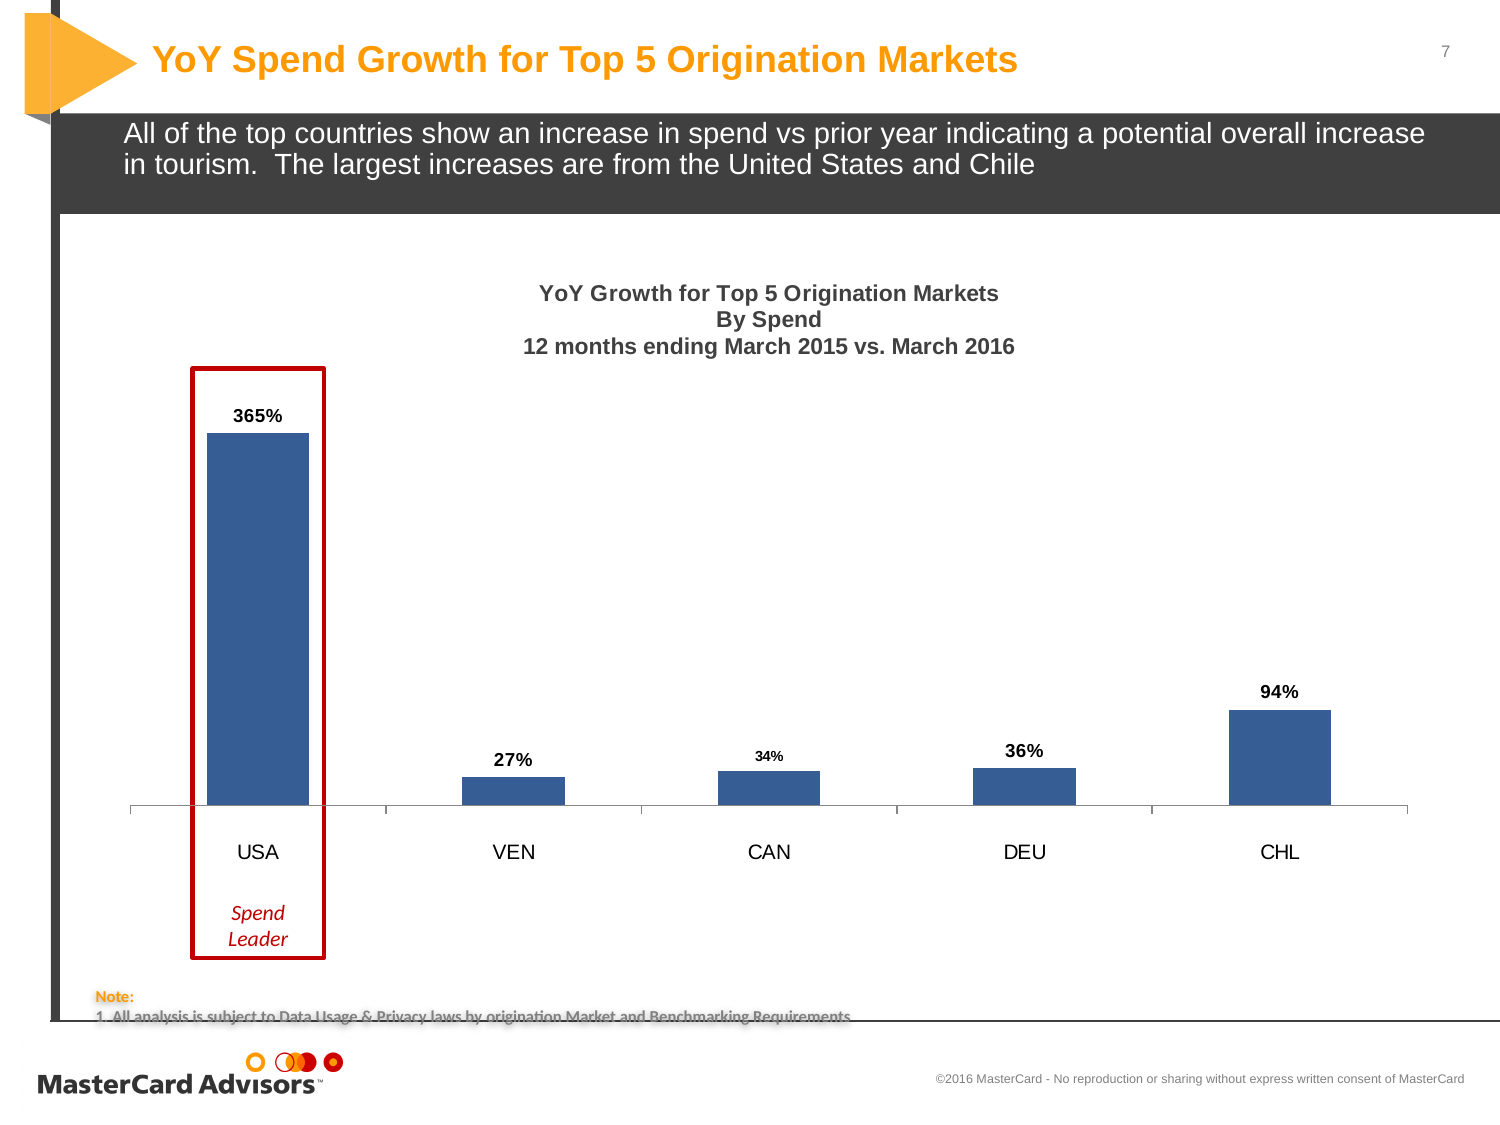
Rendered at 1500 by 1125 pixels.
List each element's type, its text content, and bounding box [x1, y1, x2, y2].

text_box Note: All analysis is subject to Data Usage & Privacy laws by origination Market and Benchmarking Requirements [76, 967, 1462, 1038]
text_box All of the top countries show an increase in spend vs prior year indicating a potential overall increase in tourism. The largest increases are from the United States and Chile [108, 110, 1472, 189]
chart [104, 251, 1434, 911]
text_box Spend Leader [190, 919, 326, 960]
picture [20, 1034, 361, 1112]
title YoY Spend Growth for Top 5 Origination Markets [136, 13, 1412, 110]
text_box [59, 113, 1500, 214]
